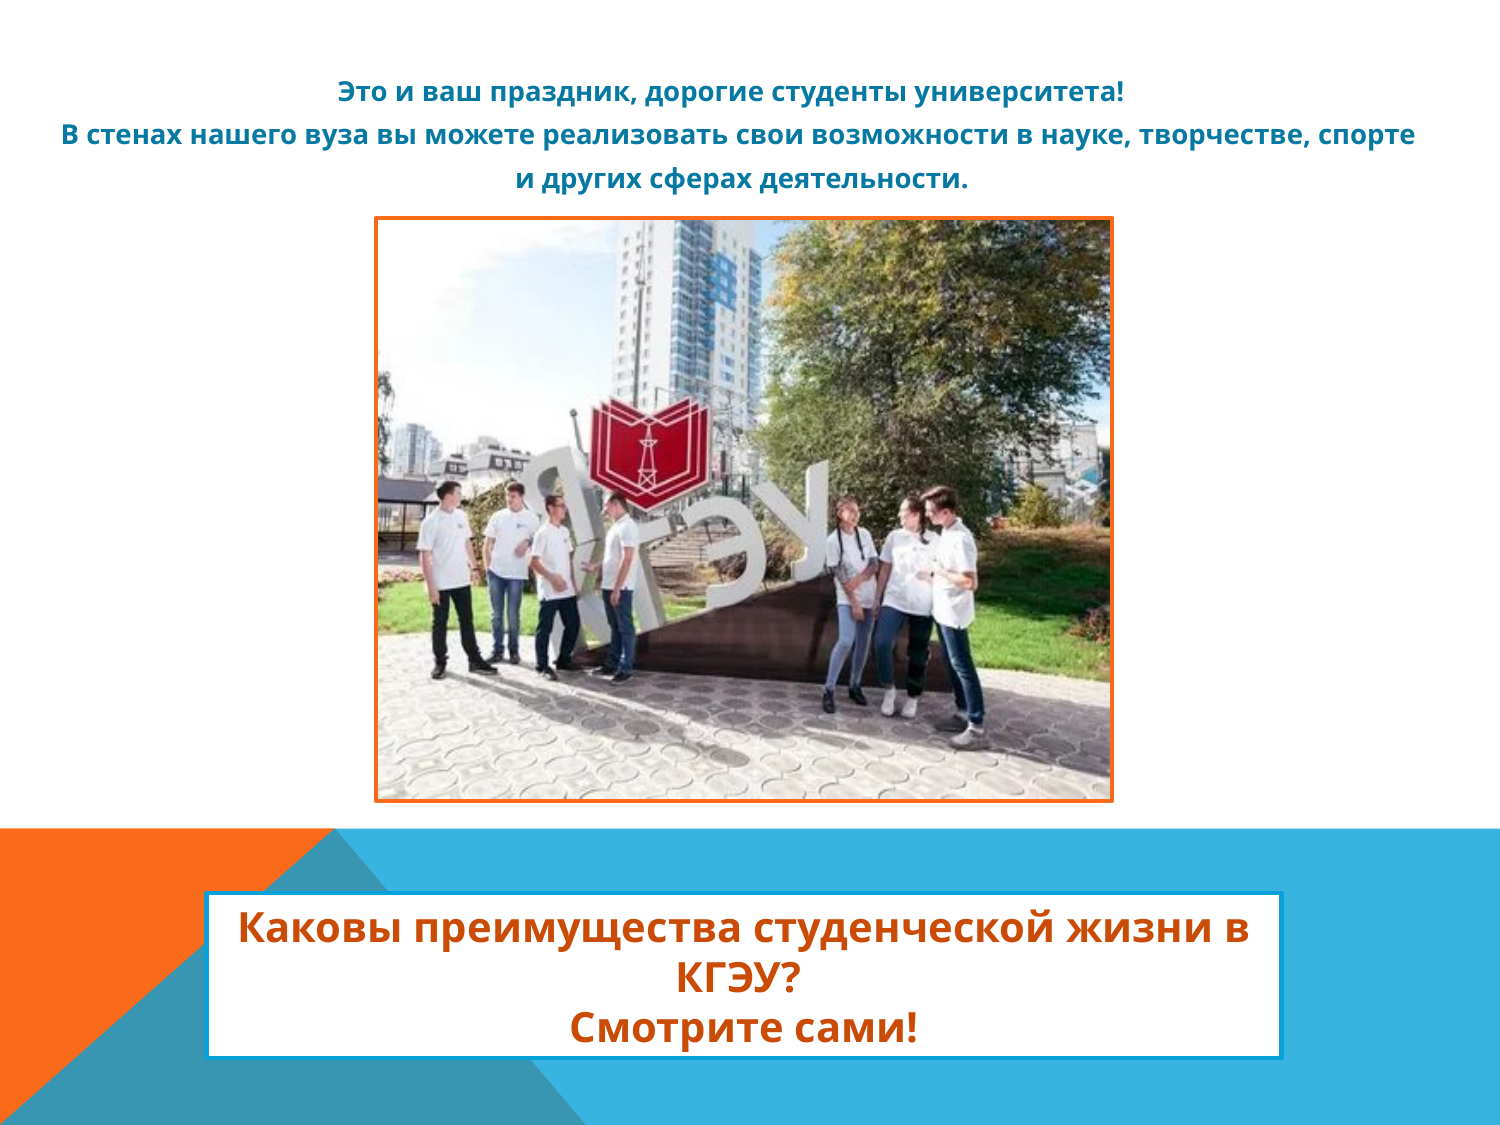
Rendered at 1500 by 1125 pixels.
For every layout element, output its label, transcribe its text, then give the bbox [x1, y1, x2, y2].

text_box Каковы преимущества студенческой жизни в КГЭУ? Смотрите сами! [204, 891, 1284, 1060]
list Это и ваш праздник, дорогие студенты университета! В стенах нашего вуза вы можете реализовать свои возможности в науке, творчестве, спорте и других сферах деятельности. [29, 66, 1447, 232]
picture [377, 219, 1111, 799]
